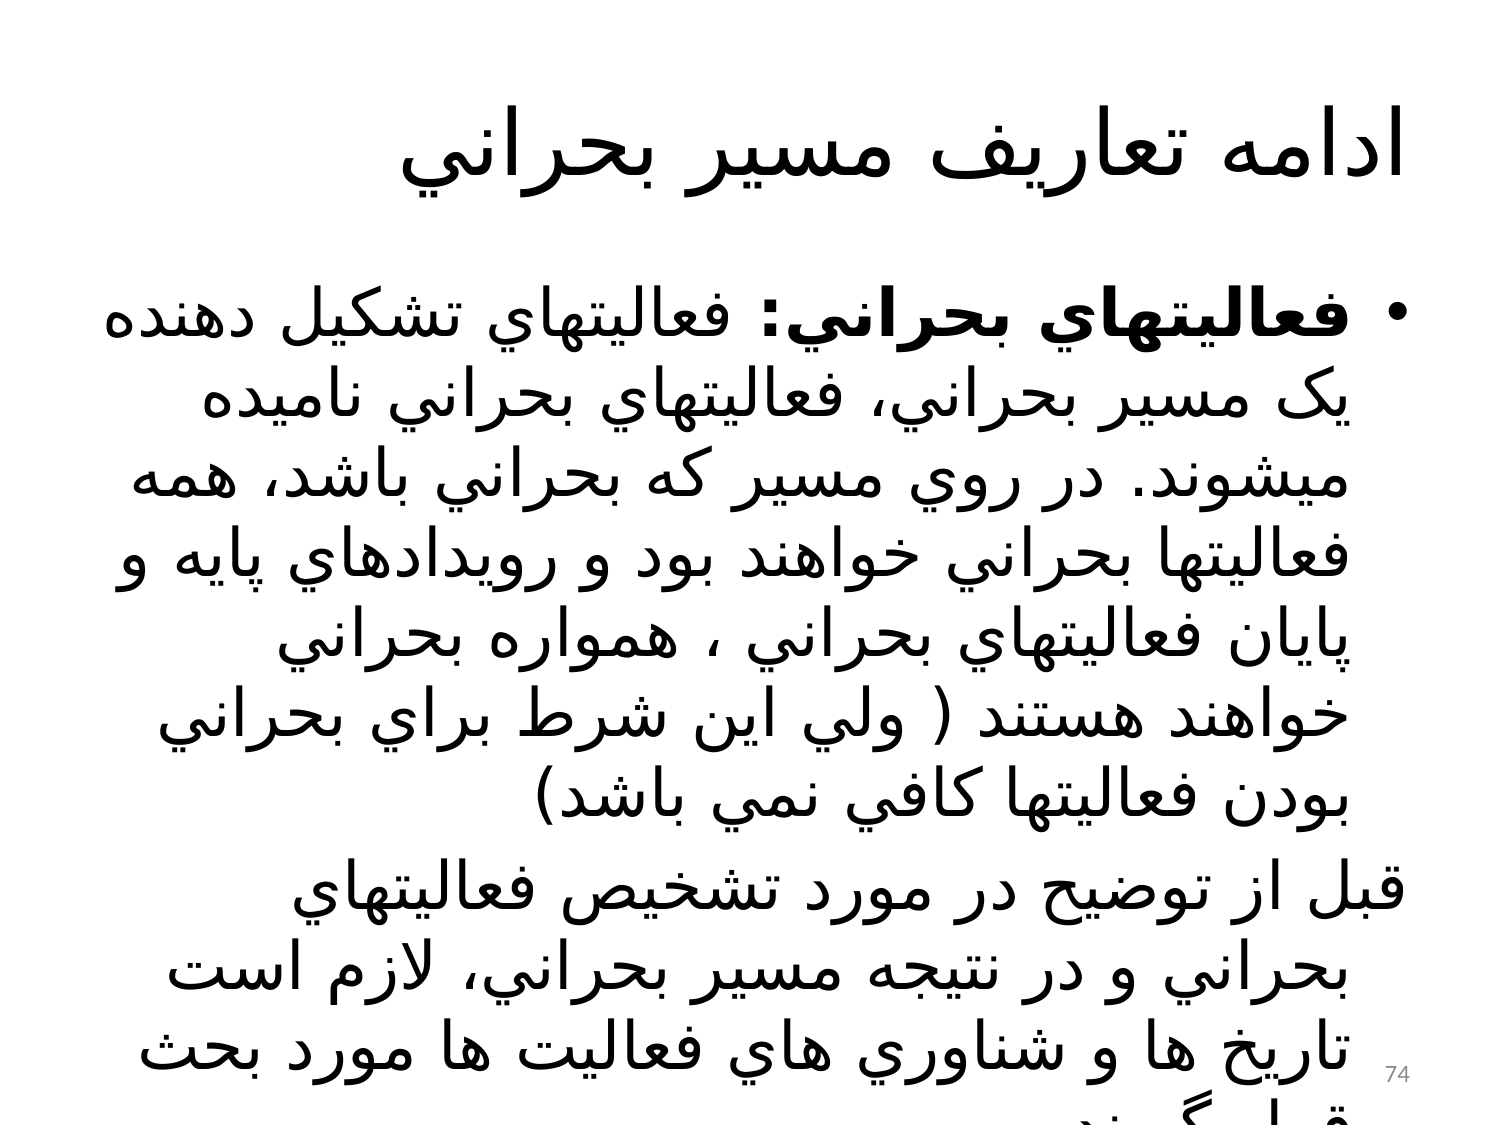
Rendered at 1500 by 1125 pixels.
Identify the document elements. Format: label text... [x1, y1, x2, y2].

slide_number 74 [1074, 1042, 1425, 1103]
list فعاليتهاي بحراني: فعاليتهاي تشکيل دهنده يک مسير بحراني، فعاليتهاي بحراني ناميده ميشوند. در روي مسير که بحراني باشد، همه فعاليتها بحراني خواهند بود و رويدادهاي پايه و پايان فعاليتهاي بحراني ، همواره بحراني خواهند هستند ( ولي اين شرط براي بحراني بودن فعاليتها کافي نمي باشد) قبل از توضيح در مورد تشخيص فعاليتهاي بحراني و در نتيجه مسير بحراني، لازم است تاريخ ها و شناوري هاي فعاليت ها مورد بحث قرار گيرند. [75, 262, 1425, 1005]
title ادامه تعاريف مسير بحراني [75, 45, 1425, 233]
